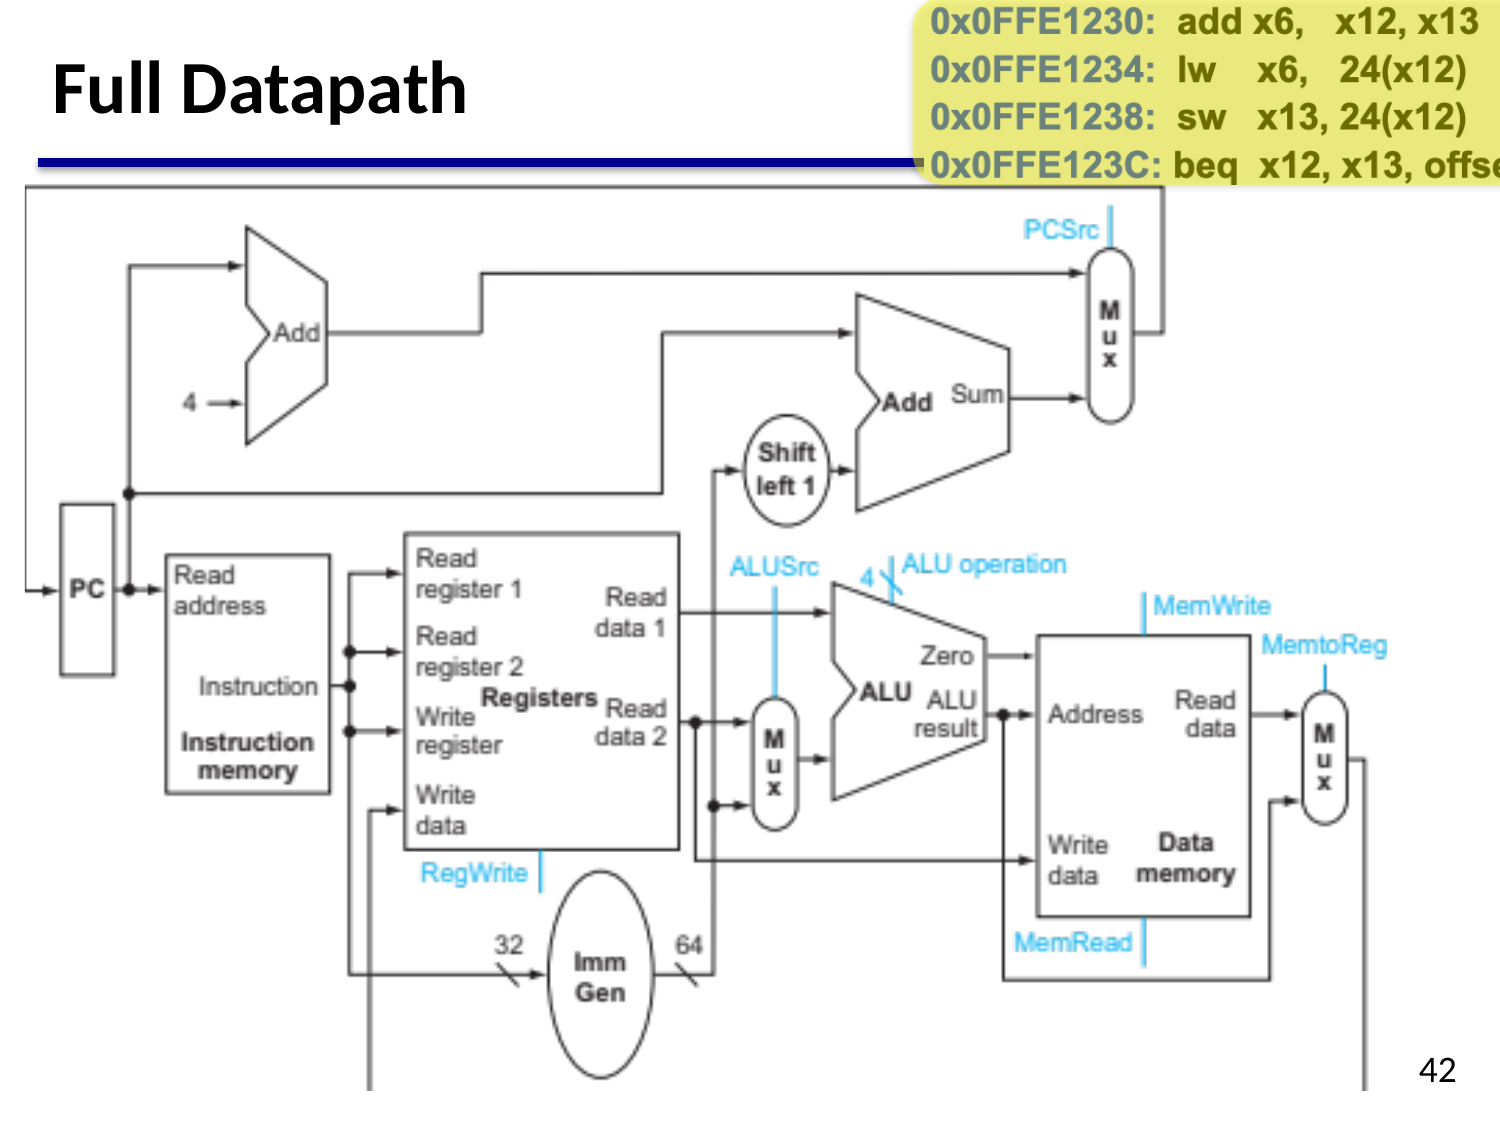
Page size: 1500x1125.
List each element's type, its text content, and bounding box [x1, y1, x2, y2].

title Full Datapath [37, 24, 908, 143]
text_box [911, 7, 919, 174]
slide_number 42 [1387, 1037, 1472, 1098]
picture [24, 0, 1500, 1091]
